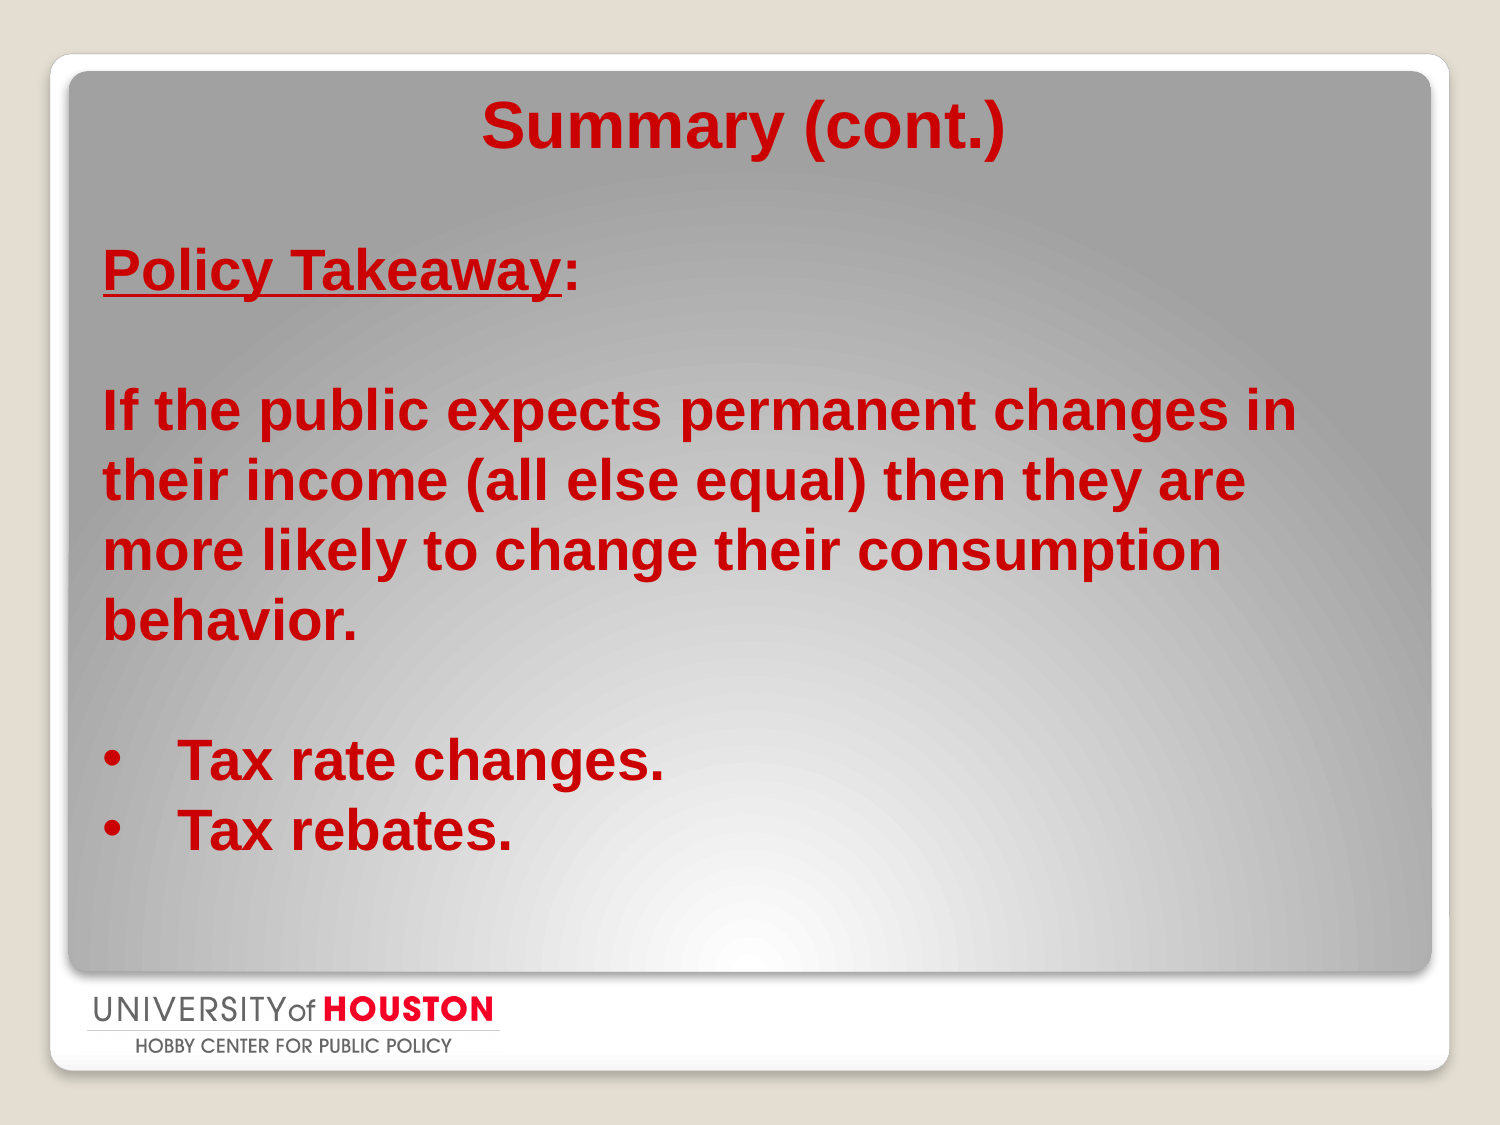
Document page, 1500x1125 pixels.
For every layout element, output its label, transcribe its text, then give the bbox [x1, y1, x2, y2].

text_box Summary (cont.) Policy Takeaway: If the public expects permanent changes in their income (all else equal) then they are more likely to change their consumption behavior. Tax rate changes. Tax rebates. [88, 74, 1401, 870]
text_box [68, 980, 1419, 1069]
picture [87, 995, 501, 1054]
